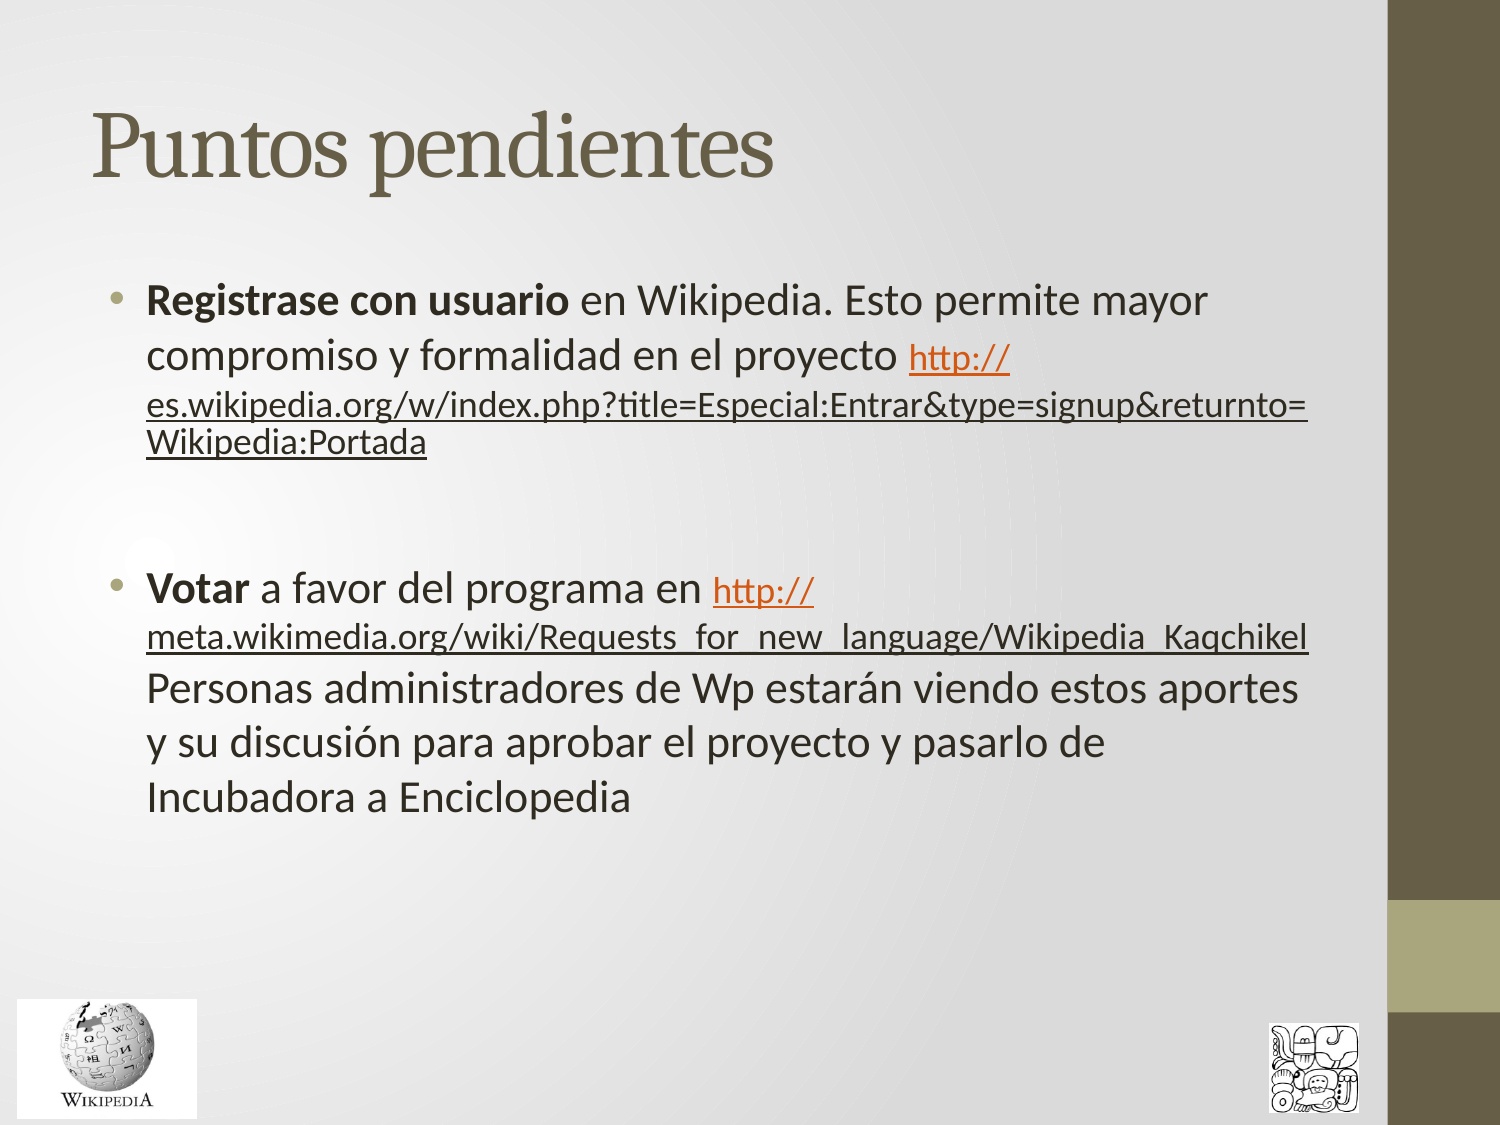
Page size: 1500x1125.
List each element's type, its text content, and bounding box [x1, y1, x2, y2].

text_box Puntos pendientes [75, 45, 1325, 233]
picture [17, 998, 197, 1120]
picture [1269, 1022, 1360, 1114]
list Registrase con usuario en Wikipedia. Esto permite mayor compromiso y formalidad en el proyecto http://es.wikipedia.org/w/index.php?title=Especial:Entrar&type=signup&returnto=Wikipedia:Portada Votar a favor del programa en http://meta.wikimedia.org/wiki/Requests_for_new_language/Wikipedia_Kaqchikel Personas administradores de Wp estarán viendo estos aportes y su discusión para aprobar el proyecto y pasarlo de Incubadora a Enciclopedia [75, 262, 1325, 823]
